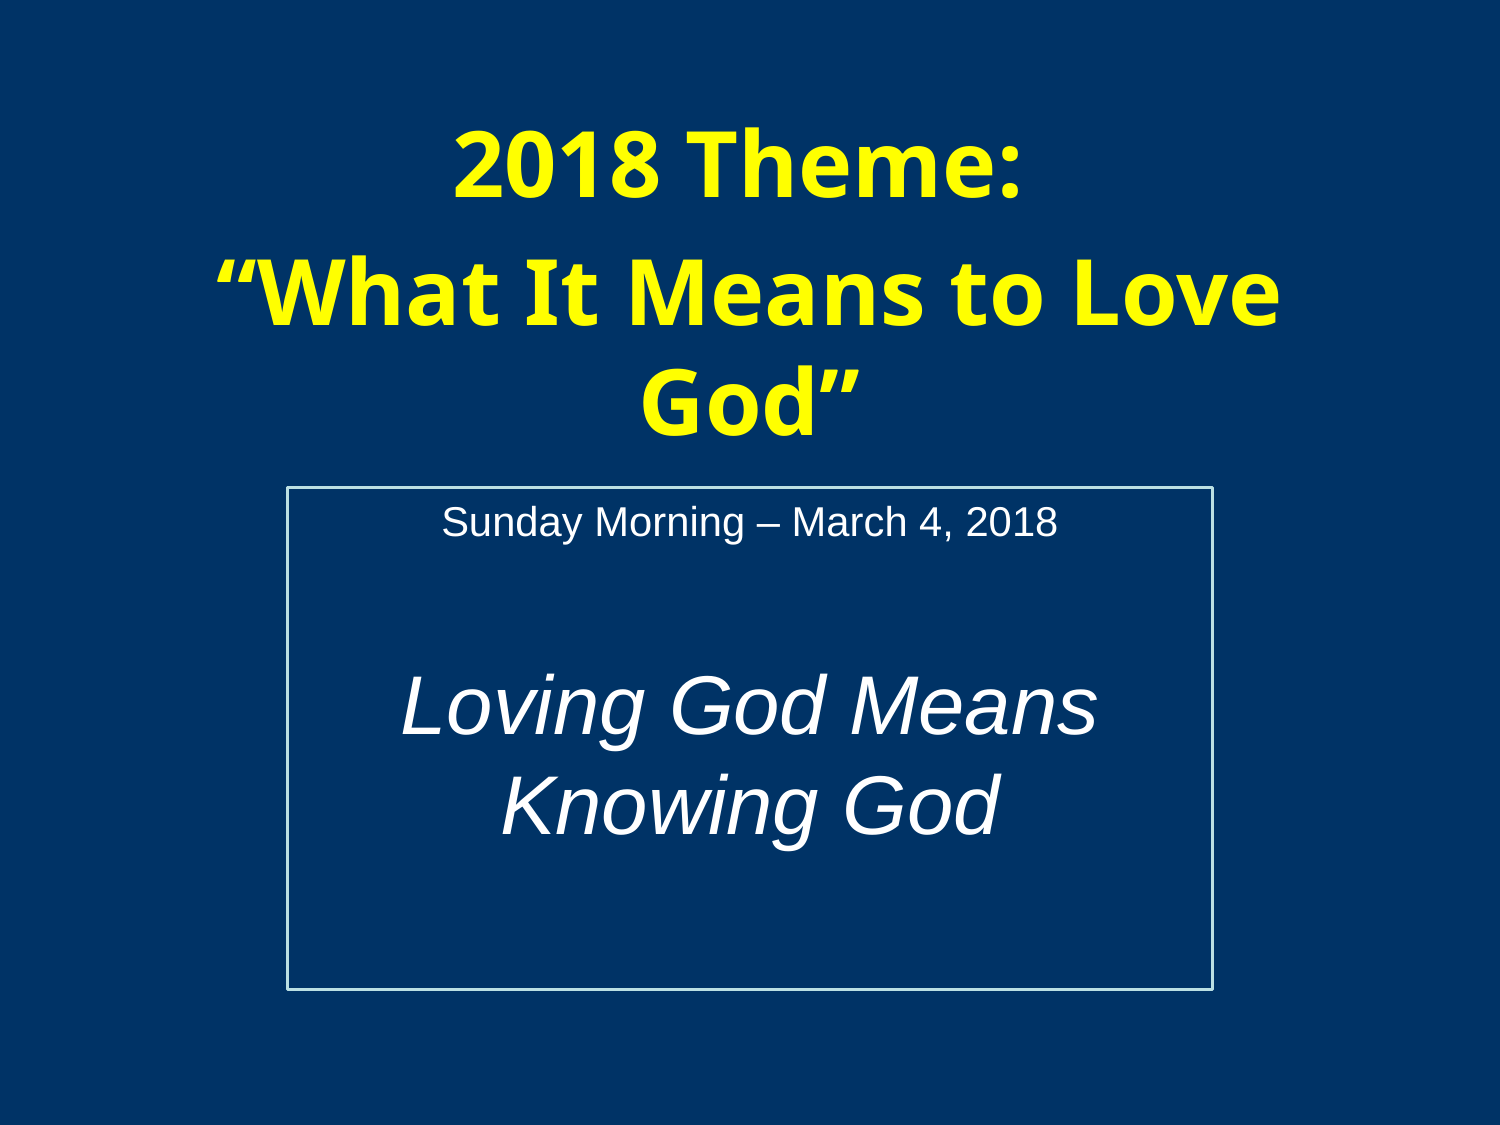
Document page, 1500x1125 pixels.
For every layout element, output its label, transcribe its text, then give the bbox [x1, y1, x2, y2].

list 2018 Theme: “What It Means to Love God” [137, 98, 1363, 436]
text_box Sunday Morning – March 4, 2018 Loving God Means Knowing God [287, 487, 1213, 990]
